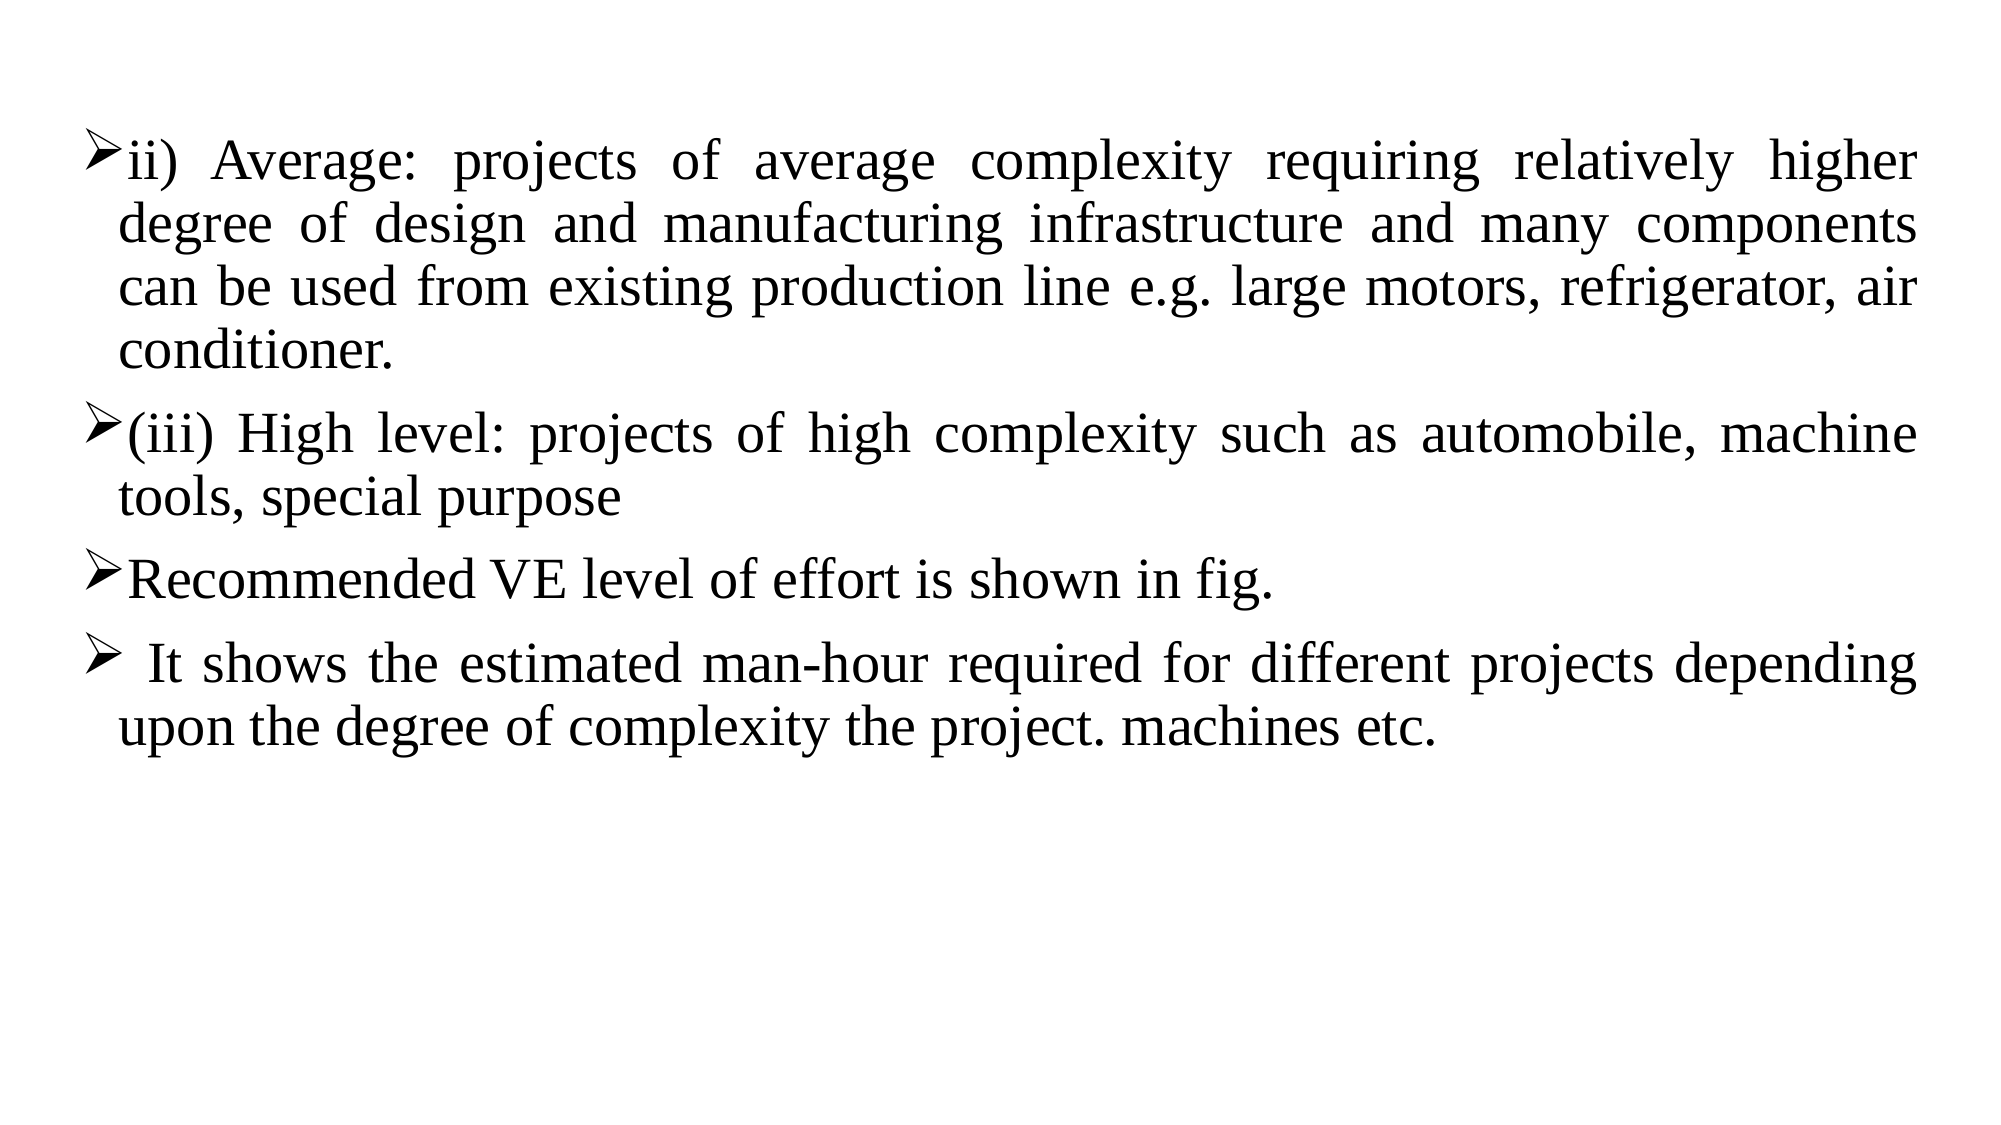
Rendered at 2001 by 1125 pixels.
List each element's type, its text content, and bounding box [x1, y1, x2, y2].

text_box ii) Average: projects of average complexity requiring relatively higher degree of design and manufacturing infrastructure and many components can be used from existing production line e.g. large motors, refrigerator, air conditioner. (iii) High level: projects of high complexity such as automobile, machine tools, special purpose Recommended VE level of effort is shown in fig. It shows the estimated man-hour required for different projects depending upon the degree of complexity the project. machines etc. [66, 121, 1934, 760]
